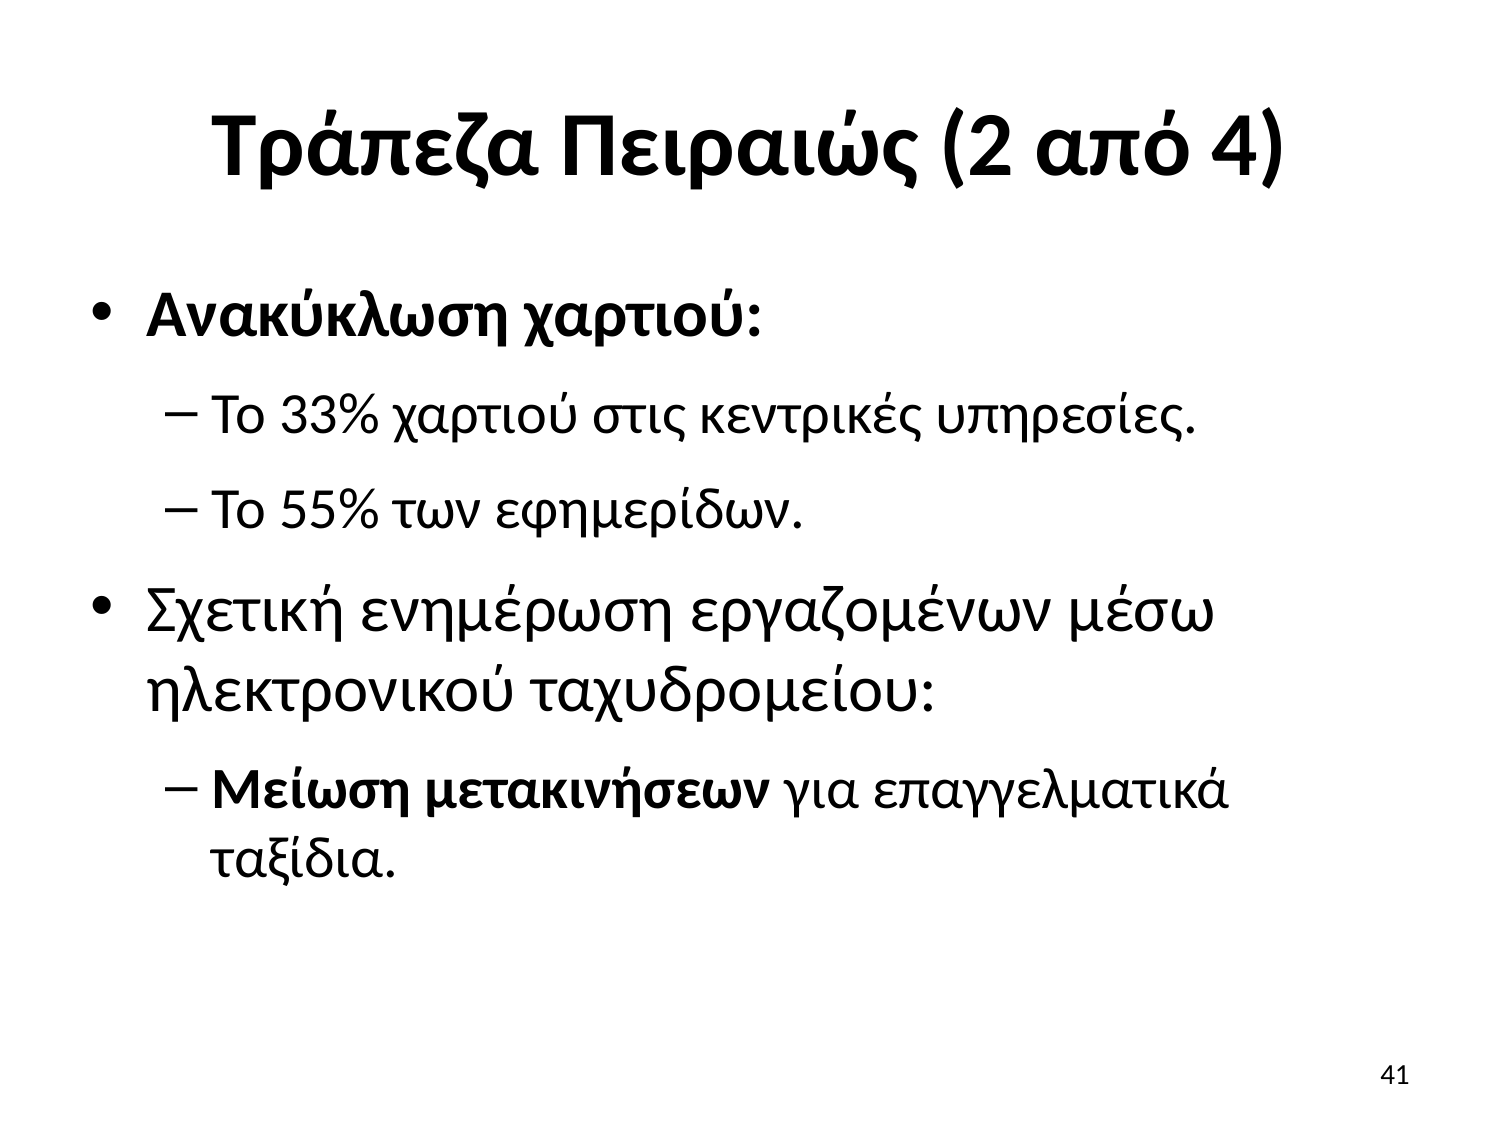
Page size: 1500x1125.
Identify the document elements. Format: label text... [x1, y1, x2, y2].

title Τράπεζα Πειραιώς (2 από 4) [75, 45, 1425, 233]
slide_number 41 [1074, 1042, 1425, 1103]
list Ανακύκλωση χαρτιού: Το 33% χαρτιού στις κεντρικές υπηρεσίες. Το 55% των εφημερίδων. Σχετική ενημέρωση εργαζομένων μέσω ηλεκτρονικού ταχυδρομείου: Μείωση μετακινήσεων για επαγγελματικά ταξίδια. [75, 262, 1425, 1005]
